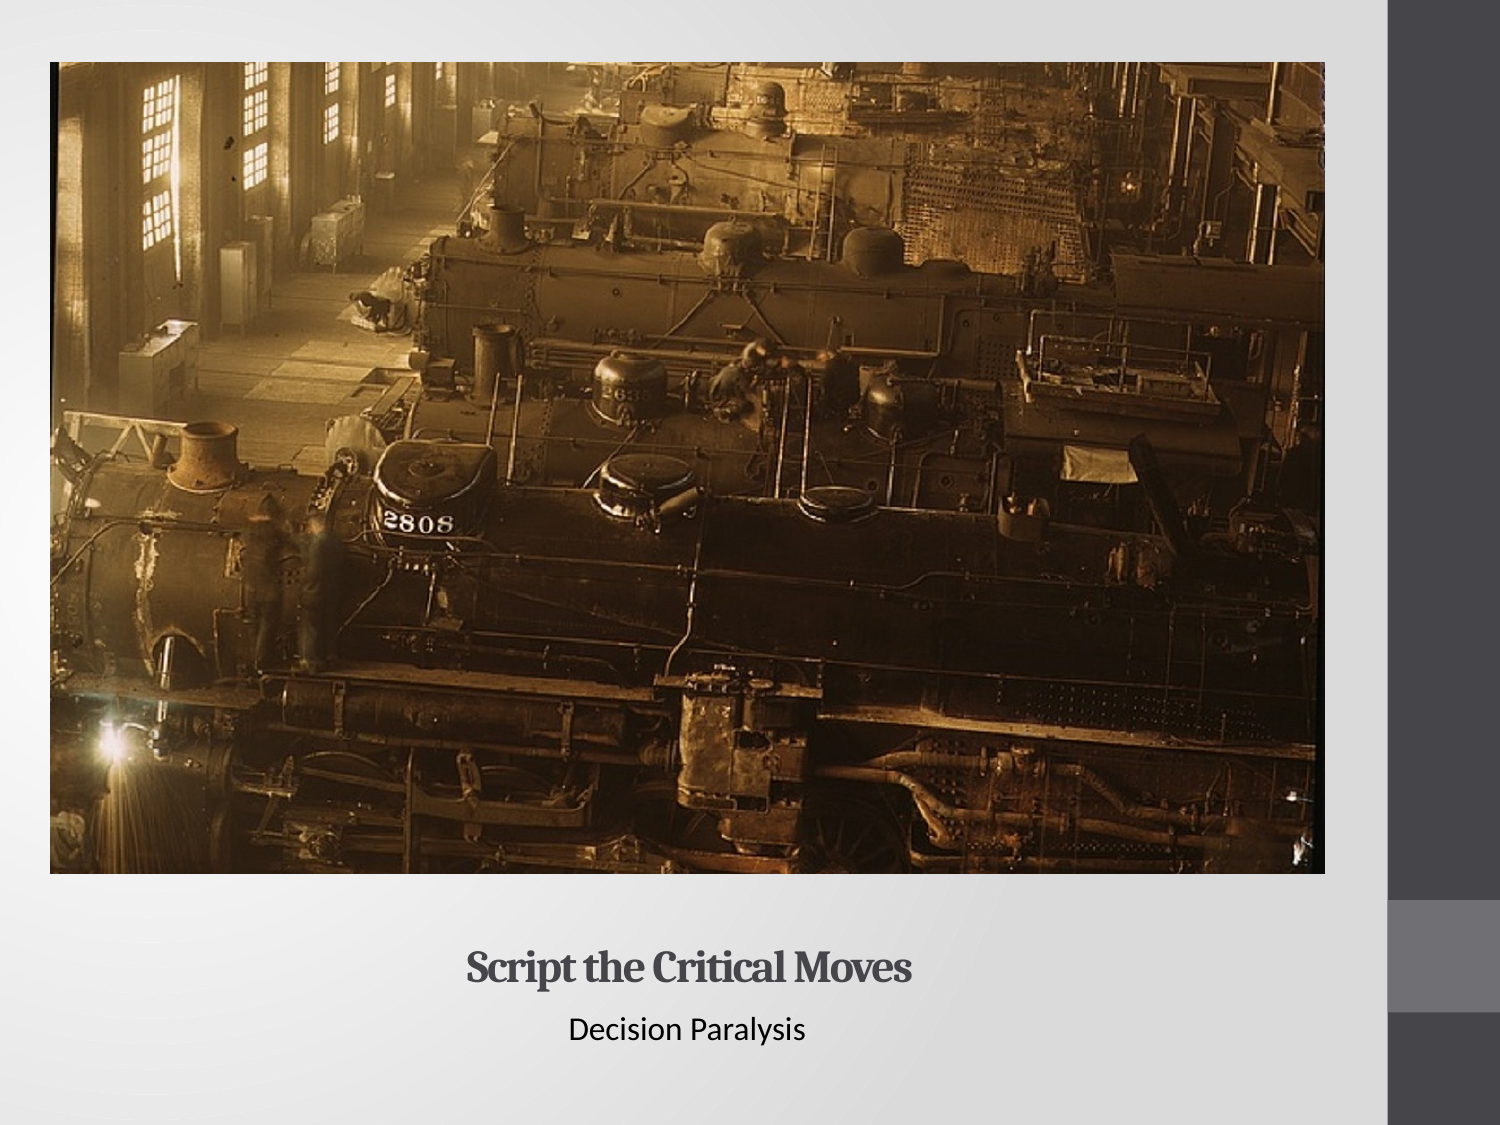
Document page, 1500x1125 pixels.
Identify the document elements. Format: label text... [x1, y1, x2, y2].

list Decision Paralysis [50, 999, 1325, 1100]
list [49, 61, 1326, 874]
title Script the Critical Moves [52, 901, 1328, 999]
